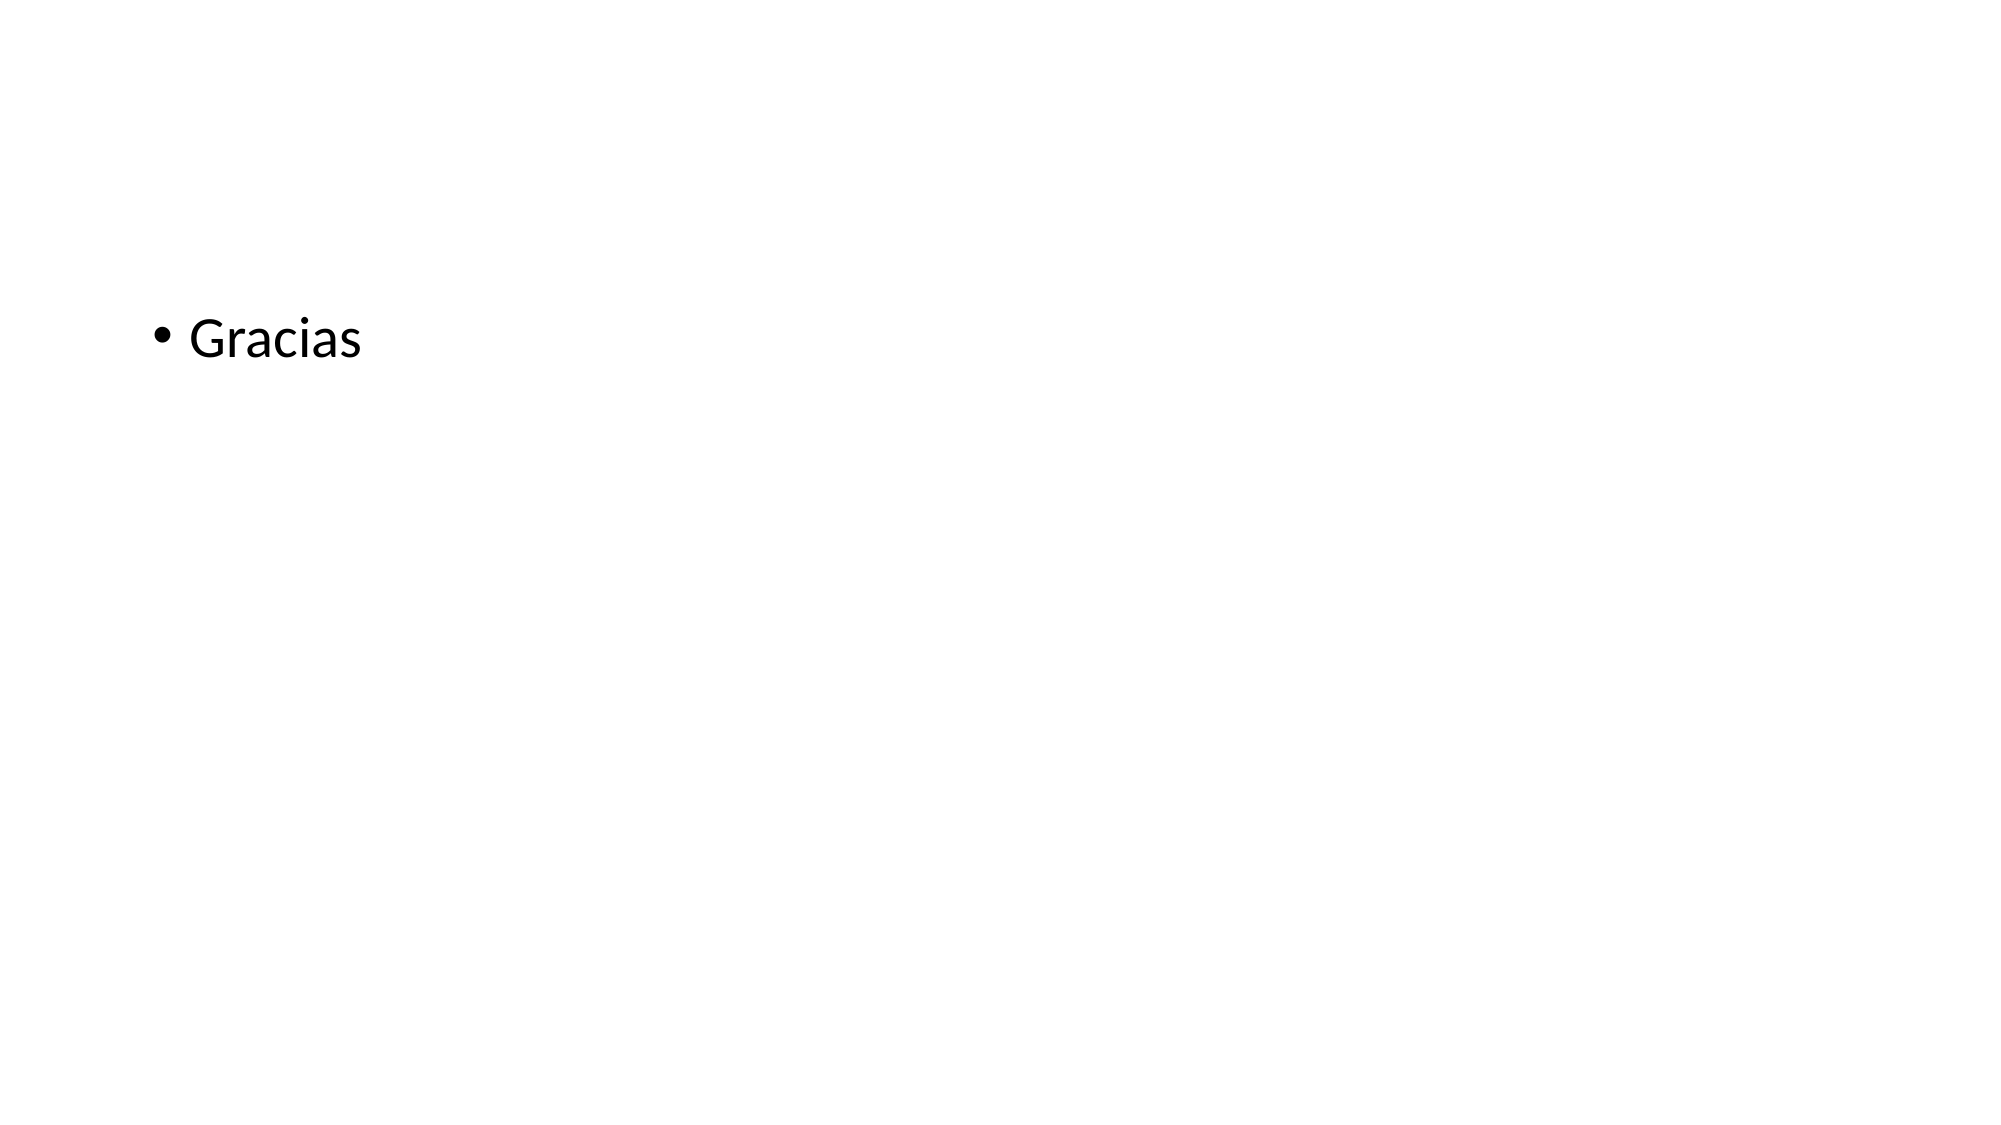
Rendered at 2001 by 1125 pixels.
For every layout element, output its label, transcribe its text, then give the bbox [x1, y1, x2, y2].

list Gracias [137, 299, 1863, 1014]
